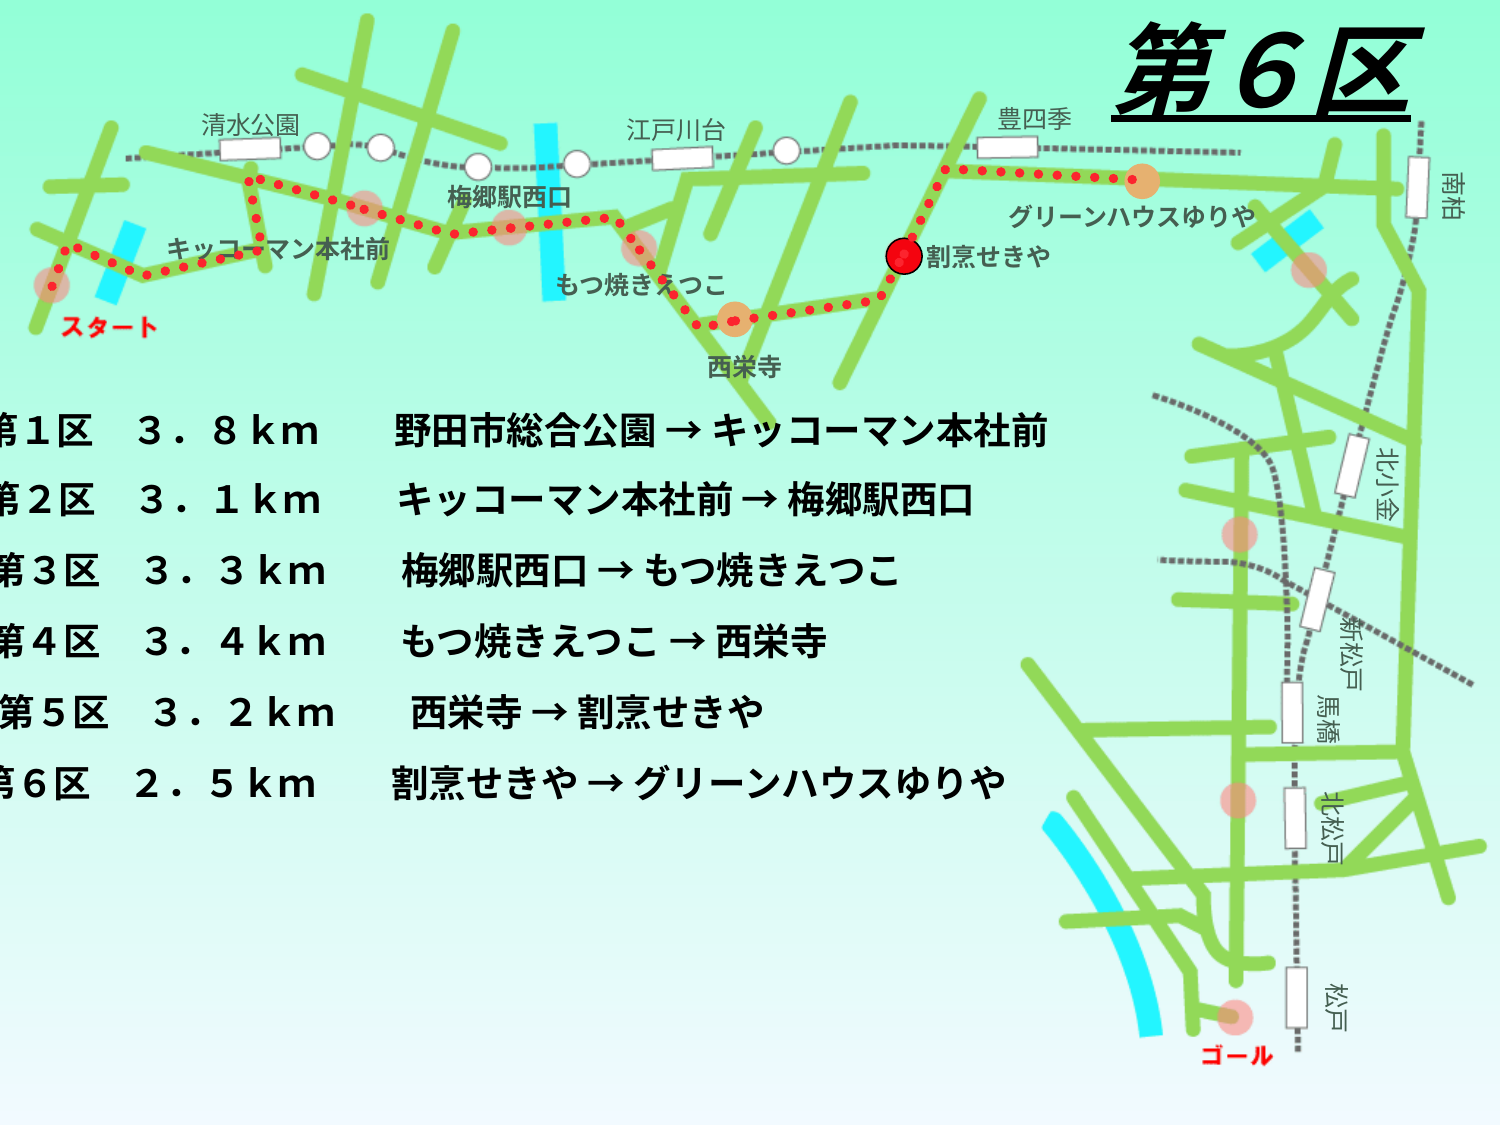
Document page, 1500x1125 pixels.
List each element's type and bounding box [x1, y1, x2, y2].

text_box [0, 0, 1500, 1125]
text_box [1003, 0, 1411, 240]
